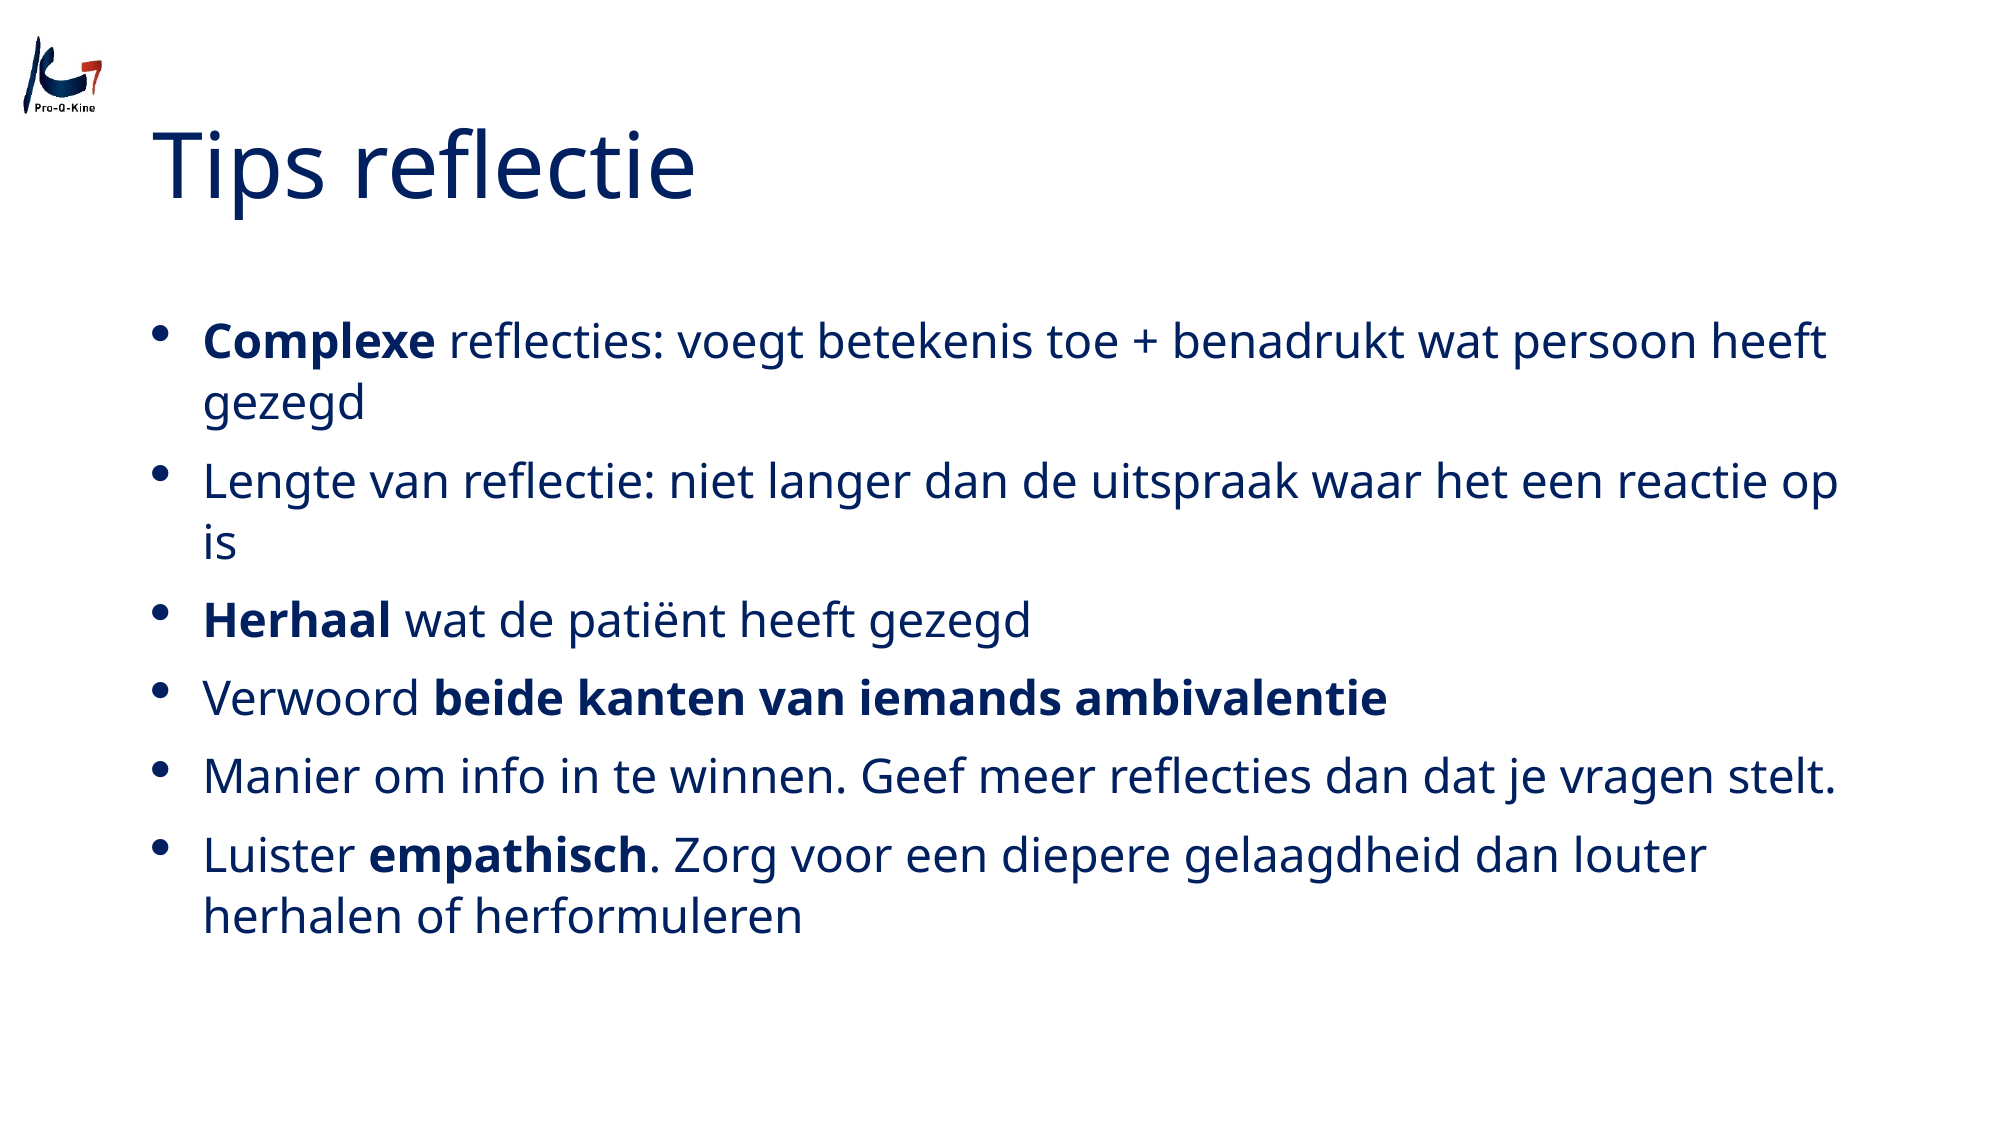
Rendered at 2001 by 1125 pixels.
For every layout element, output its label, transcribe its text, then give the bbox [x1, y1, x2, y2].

title Tips reflectie [137, 59, 1863, 278]
list Complexe reflecties: voegt betekenis toe + benadrukt wat persoon heeft gezegd Lengte van reflectie: niet langer dan de uitspraak waar het een reactie op is Herhaal wat de patiënt heeft gezegd Verwoord beide kanten van iemands ambivalentie Manier om info in te winnen. Geef meer reflecties dan dat je vragen stelt. Luister empathisch. Zorg voor een diepere gelaagdheid dan louter herhalen of herformuleren [137, 299, 1863, 1014]
picture [17, 30, 108, 120]
